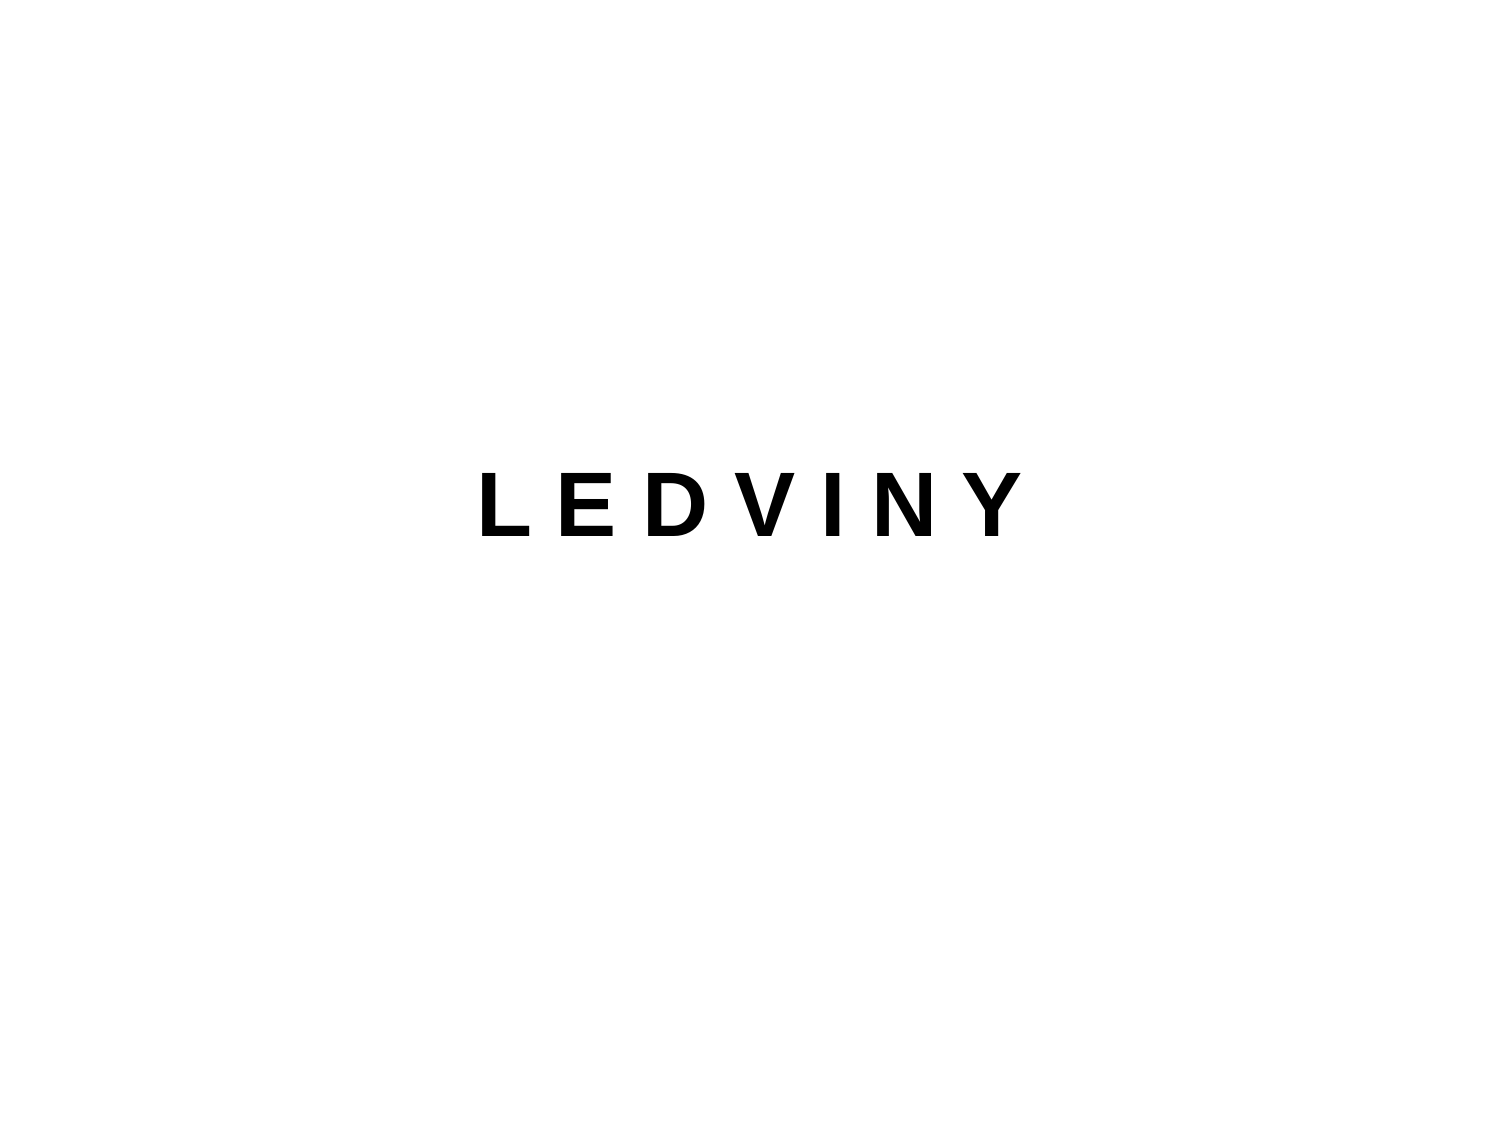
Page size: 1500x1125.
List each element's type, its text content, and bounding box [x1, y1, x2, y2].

text_box L E D V I N Y [461, 437, 1039, 563]
